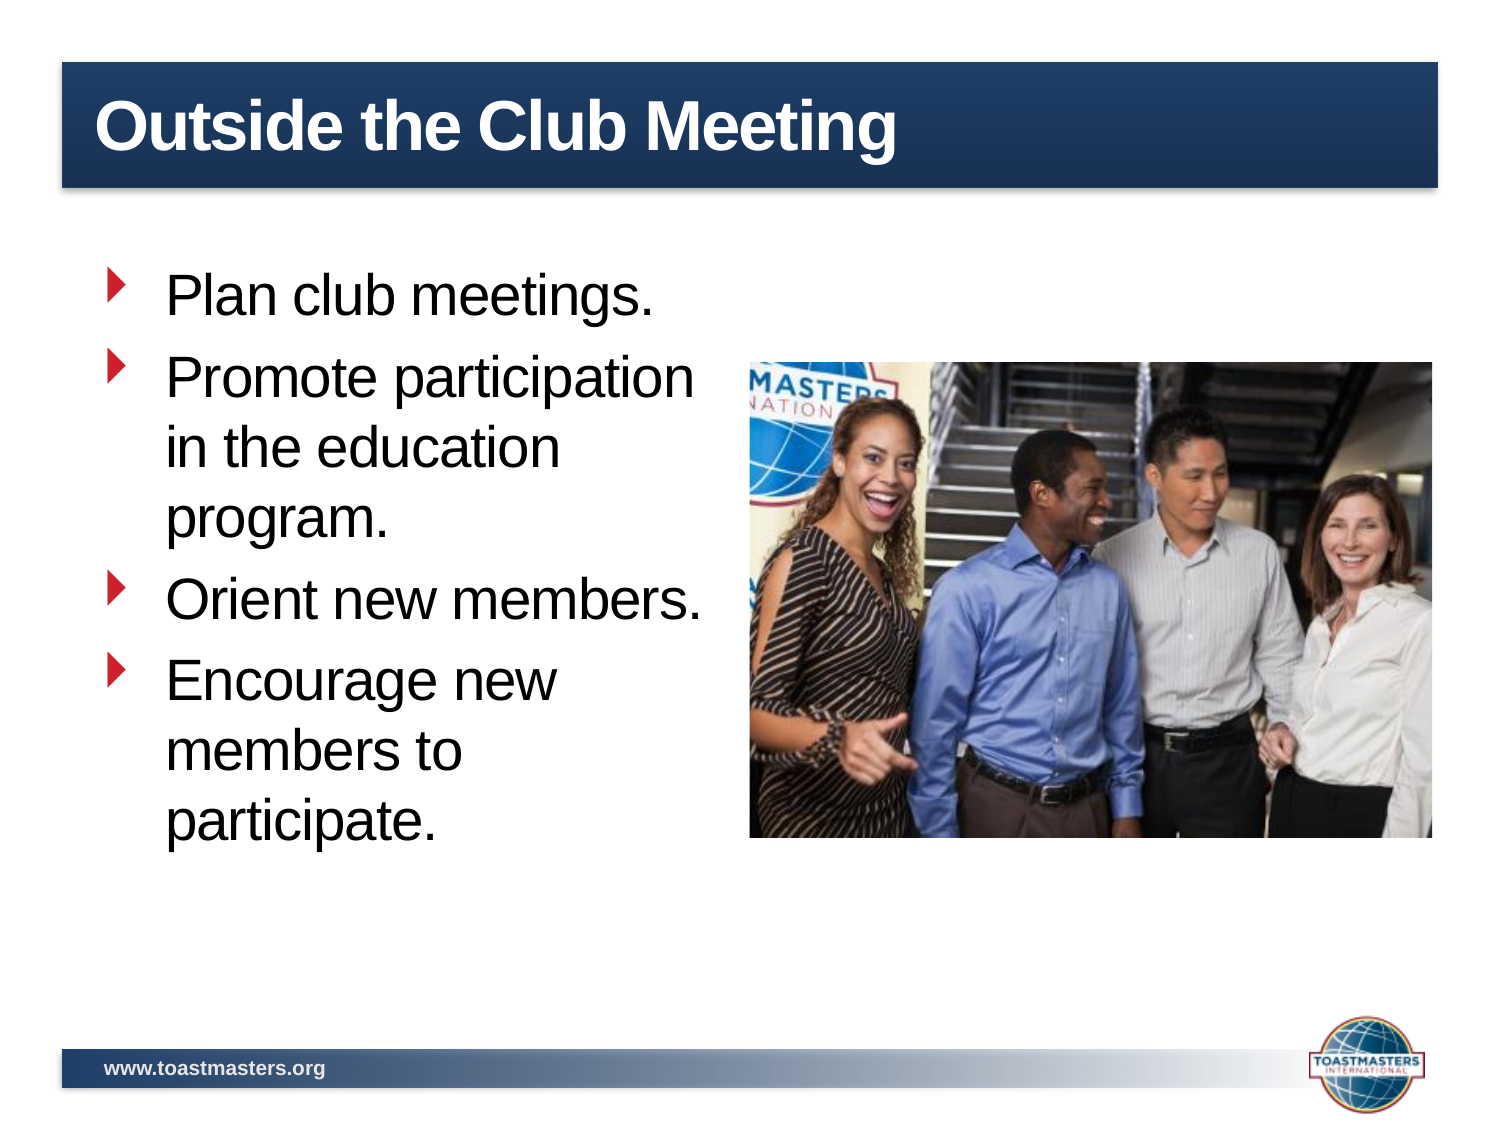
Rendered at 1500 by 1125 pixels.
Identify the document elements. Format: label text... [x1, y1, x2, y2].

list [749, 362, 1433, 838]
picture [1309, 1013, 1425, 1117]
list Plan club meetings. Promote participation in the education program. Orient new members. Encourage new members to participate. [75, 249, 725, 1000]
title Outside the Club Meeting [79, 72, 1425, 173]
